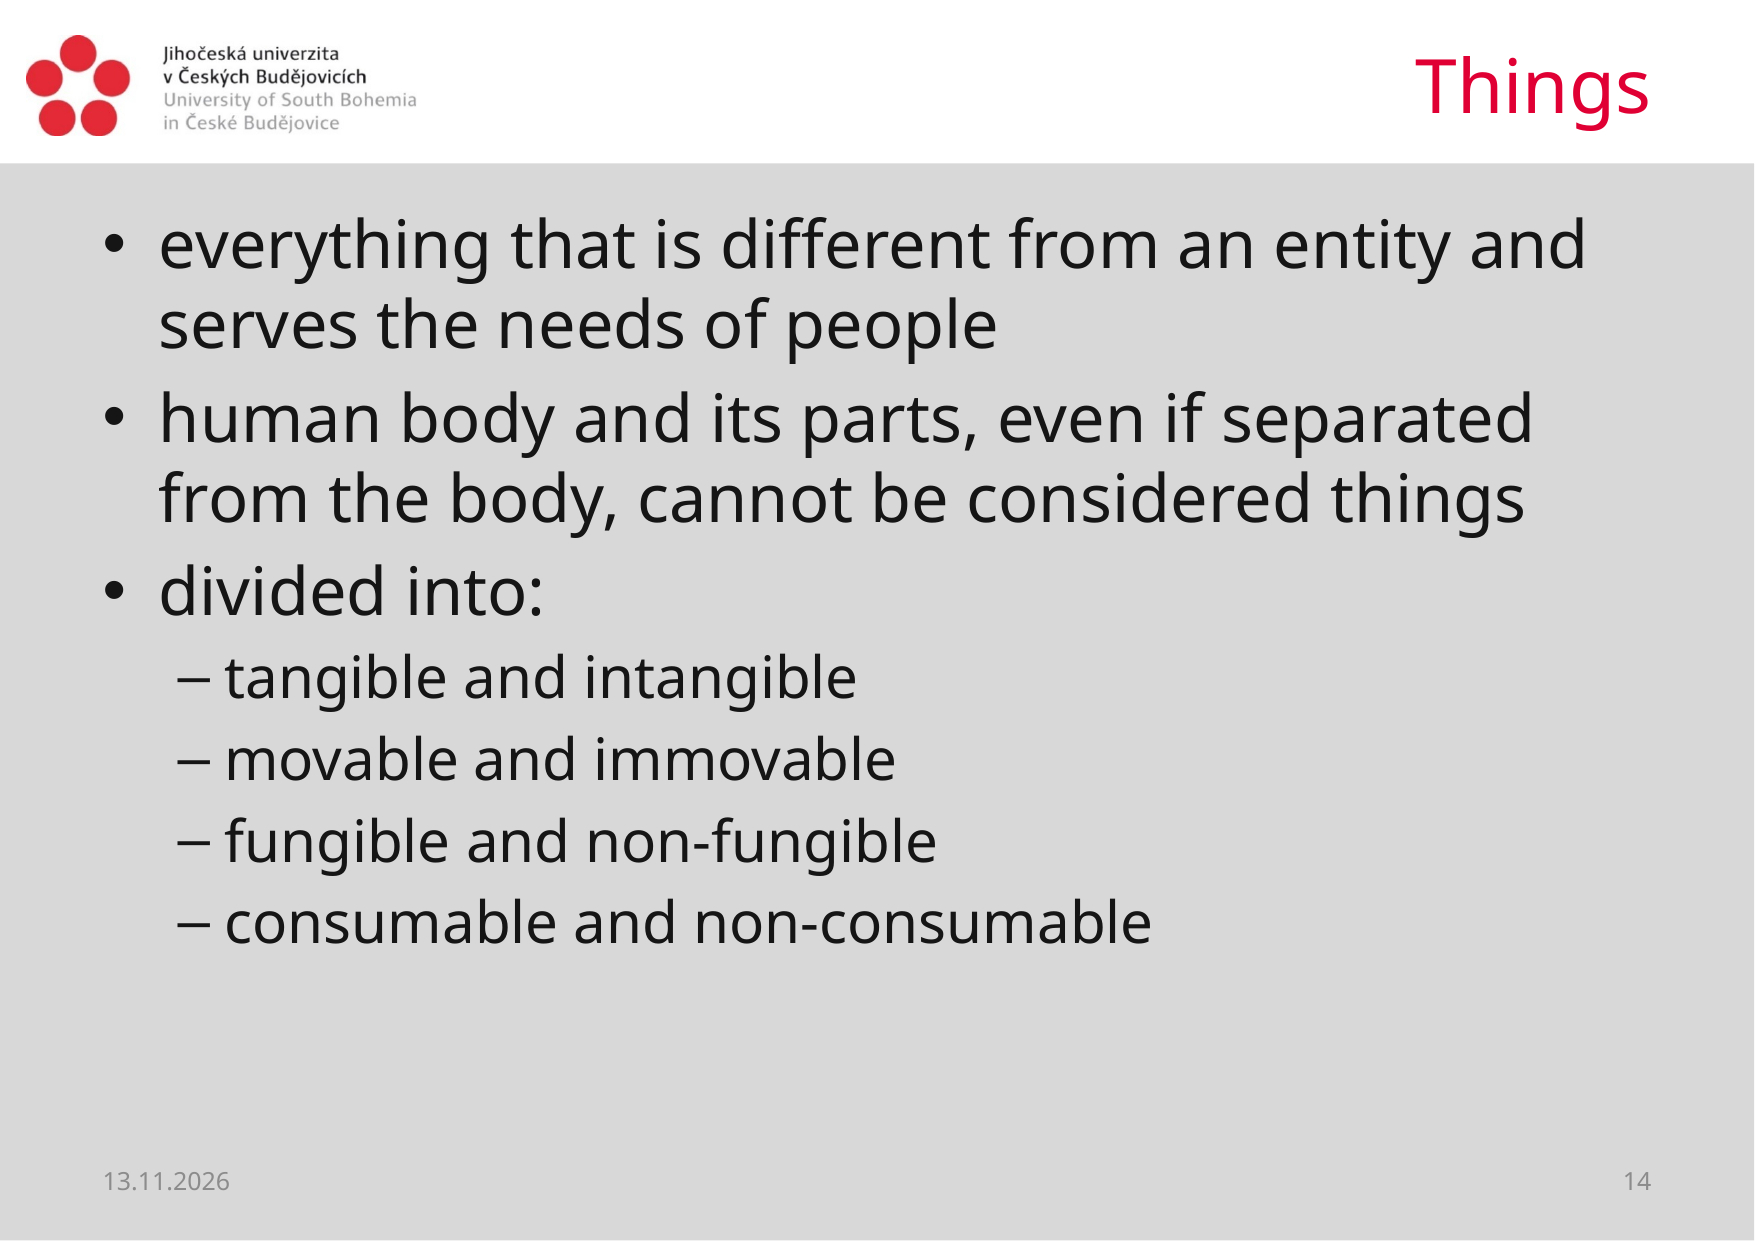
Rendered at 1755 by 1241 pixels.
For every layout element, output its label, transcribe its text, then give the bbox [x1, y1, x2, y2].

title Things [448, 29, 1667, 139]
list everything that is different from an entity and serves the needs of people human body and its parts, even if separated from the body, cannot be considered things divided into: tangible and intangible movable and immovable fungible and non-fungible consumable and non-consumable [87, 194, 1667, 1109]
picture [26, 35, 417, 136]
slide_number 14 [1257, 1149, 1667, 1216]
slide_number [87, 1149, 498, 1216]
